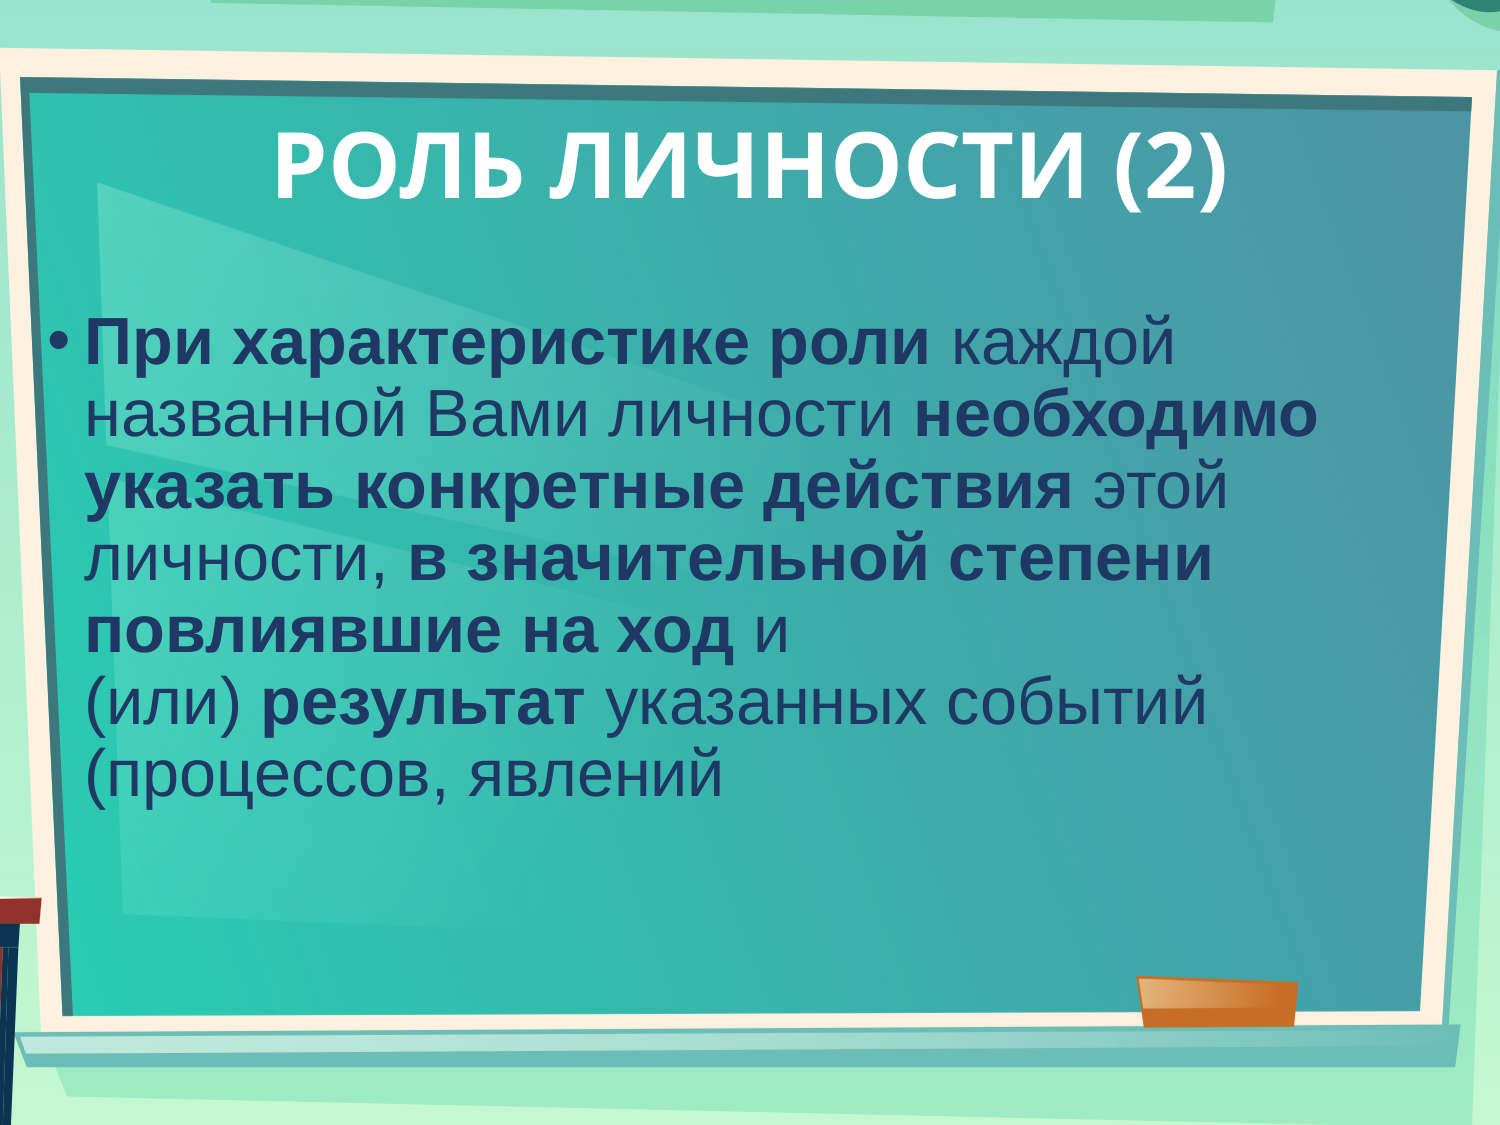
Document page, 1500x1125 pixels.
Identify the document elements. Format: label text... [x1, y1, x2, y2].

picture [0, 0, 1500, 1125]
list При характеристике роли каждой названной Вами личности необходимо указать конкретные действия этой личности, в значительной степени повлиявшие на ход и (или) результат указанных событий (процессов, явлений [32, 299, 1500, 1014]
title РОЛЬ ЛИЧНОСТИ (2) [103, 59, 1397, 278]
